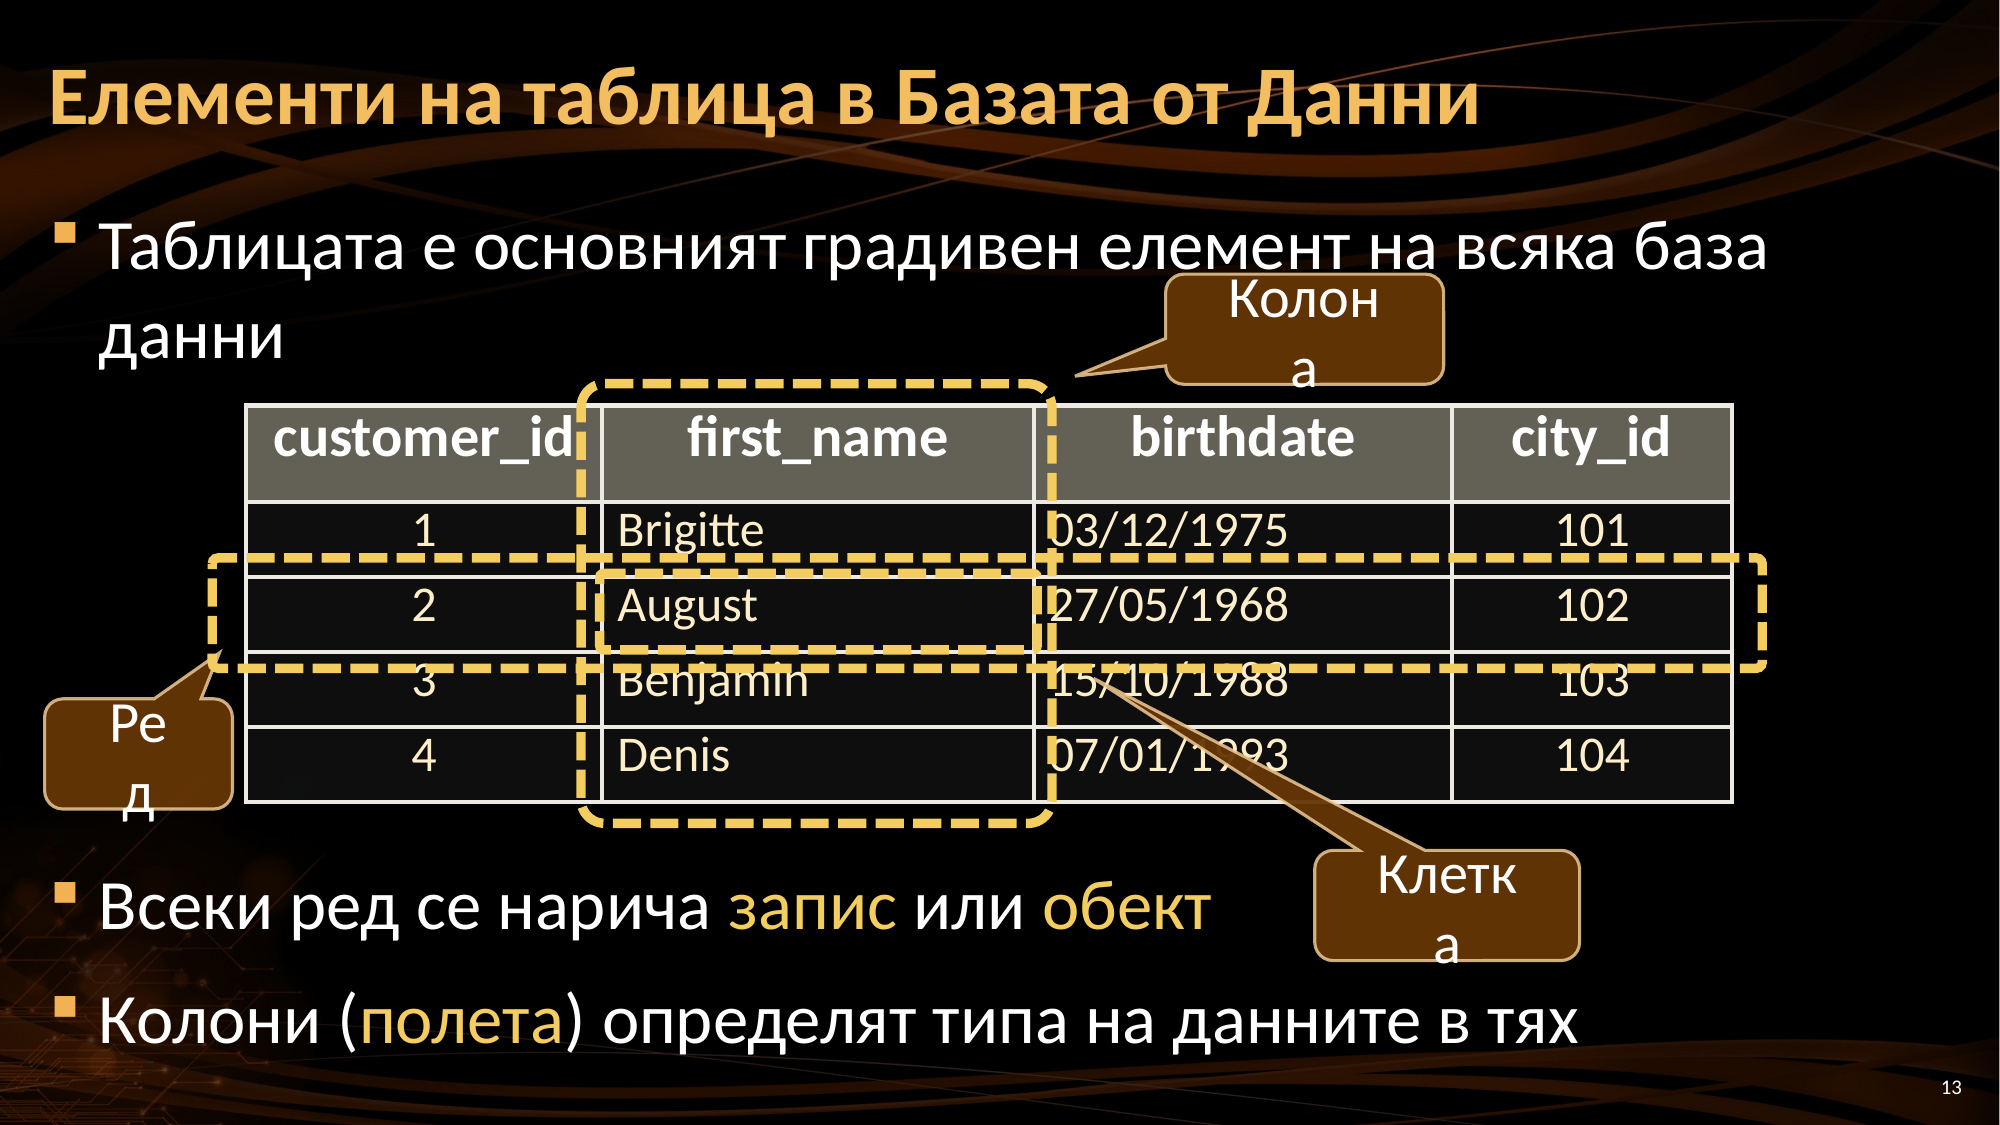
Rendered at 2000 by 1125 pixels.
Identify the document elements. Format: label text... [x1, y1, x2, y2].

table_cell 07/01/1993 [1196, 729, 1450, 800]
table_cell 07/01/1993 [1052, 729, 1277, 800]
table_cell 3 [248, 669, 581, 725]
text_box [211, 556, 581, 670]
table_cell 03/12/1975 [1052, 504, 1450, 557]
title Елементи на таблица в Базата от Данни [30, 6, 1968, 189]
table_cell 4 [248, 729, 581, 800]
table_cell 15/10/1988 [1052, 669, 1450, 725]
table_cell 101 [1454, 504, 1730, 557]
text_box Ред [43, 657, 234, 811]
text_box [598, 572, 1039, 651]
text_box [1052, 556, 1764, 670]
table_cell 103 [1454, 669, 1730, 725]
list Таблицата е основният градивен елемент на всяка база данни Всеки ред се нарича запис или обект Колони (полета) определят типа на данните в тях [31, 189, 1968, 1103]
text_box Клетка [1093, 677, 1581, 962]
text_box Колона [1074, 273, 1445, 386]
table_cell 104 [1454, 729, 1730, 800]
text_box [580, 382, 1053, 825]
table_header customer_id [248, 408, 581, 500]
slide_number 13 [1897, 1070, 1968, 1103]
table_header birthdate [1052, 408, 1450, 500]
table_header city_id [1454, 408, 1730, 500]
picture [0, 0, 2000, 1125]
table_cell 1 [248, 504, 581, 557]
